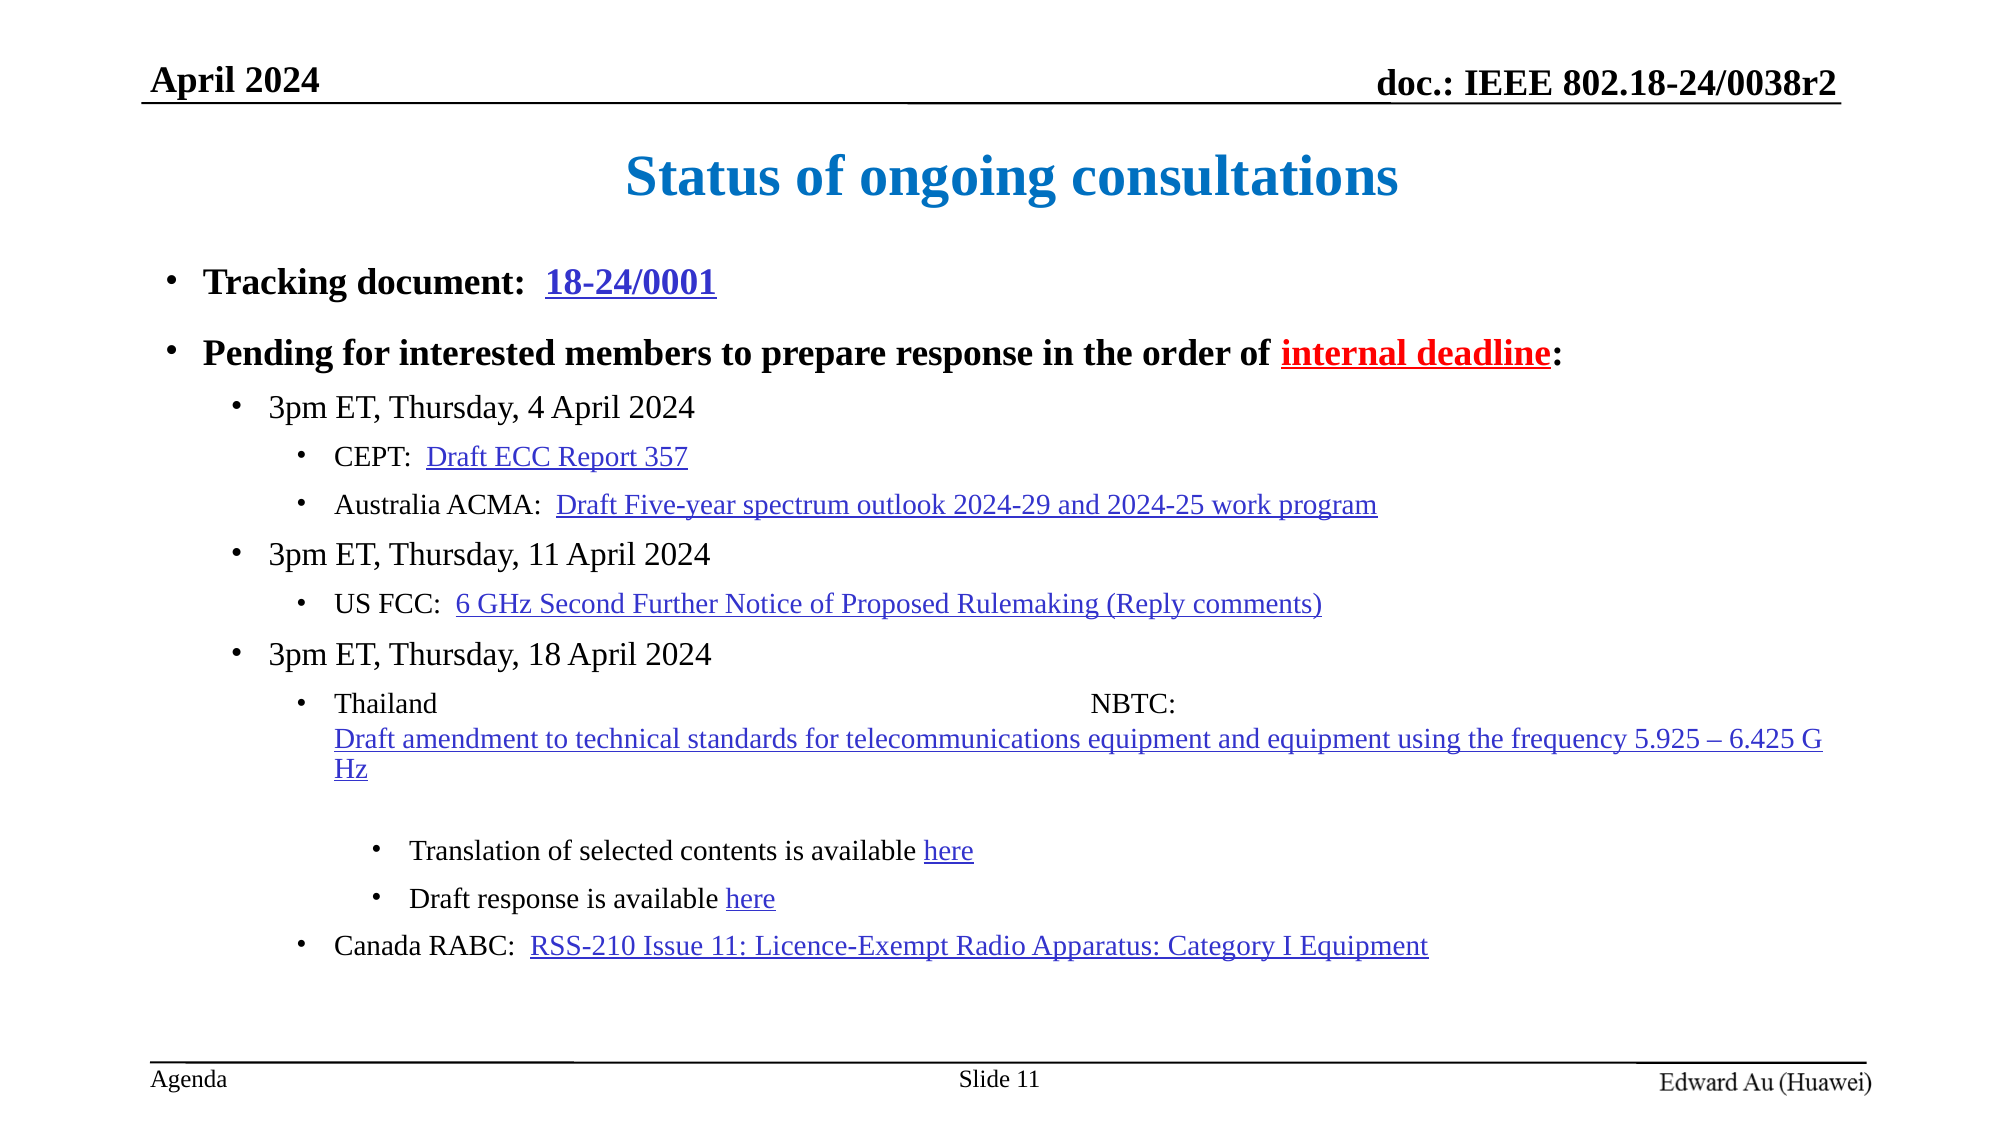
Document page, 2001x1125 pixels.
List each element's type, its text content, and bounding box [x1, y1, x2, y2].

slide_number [149, 54, 651, 101]
slide_number Slide 11 [933, 1076, 1067, 1123]
picture [1174, 1058, 1887, 1113]
list Tracking document: 18-24/0001 Pending for interested members to prepare response in the order of internal deadline: 3pm ET, Thursday, 4 April 2024 CEPT: Draft ECC Report 357 Australia ACMA: Draft Five-year spectrum outlook 2024-29 and 2024-25 work program 3pm ET, Thursday, 11 April 2024 US FCC: 6 GHz Second Further Notice of Proposed Rulemaking (Reply comments) 3pm ET, Thursday, 18 April 2024 Thailand NBTC: Draft amendment to technical standards for telecommunications equipment and equipment using the frequency 5.925 – 6.425 GHz Translation of selected contents is available here Draft response is available here Canada RABC: RSS-210 Issue 11: Licence-Exempt Radio Apparatus: Category I Equipment [149, 249, 1864, 1076]
title Status of ongoing consultations [162, 99, 1864, 246]
